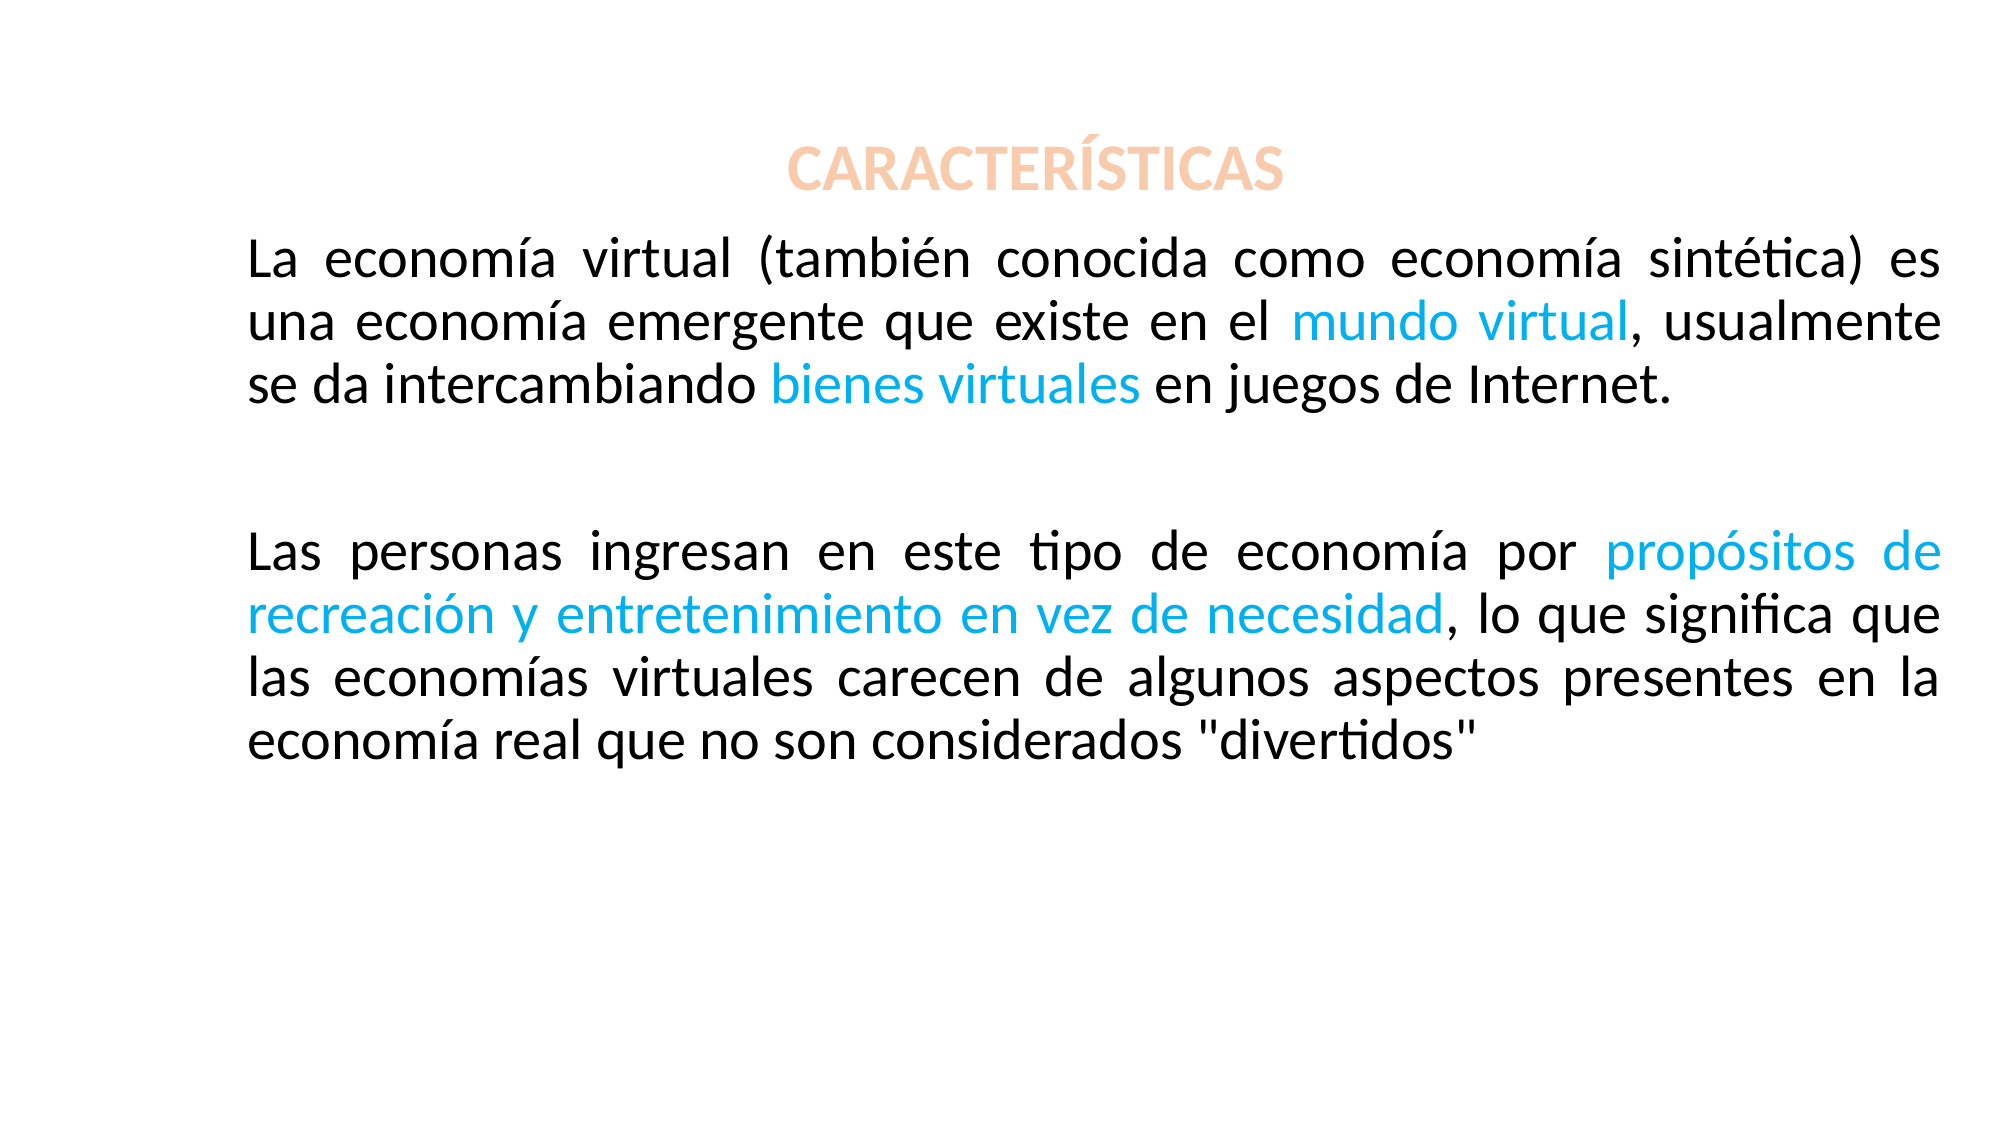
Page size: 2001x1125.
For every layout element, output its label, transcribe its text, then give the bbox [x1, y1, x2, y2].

list La economía virtual (también conocida como economía sintética) es una economía emergente que existe en el mundo virtual, usualmente se da intercambiando bienes virtuales en juegos de Internet. Las personas ingresan en este tipo de economía por propósitos de recreación y entretenimiento en vez de necesidad, lo que significa que las economías virtuales carecen de algunos aspectos presentes en la economía real que no son considerados "divertidos" [232, 220, 1958, 825]
text_box CARACTERÍSTICAS [771, 116, 1301, 212]
